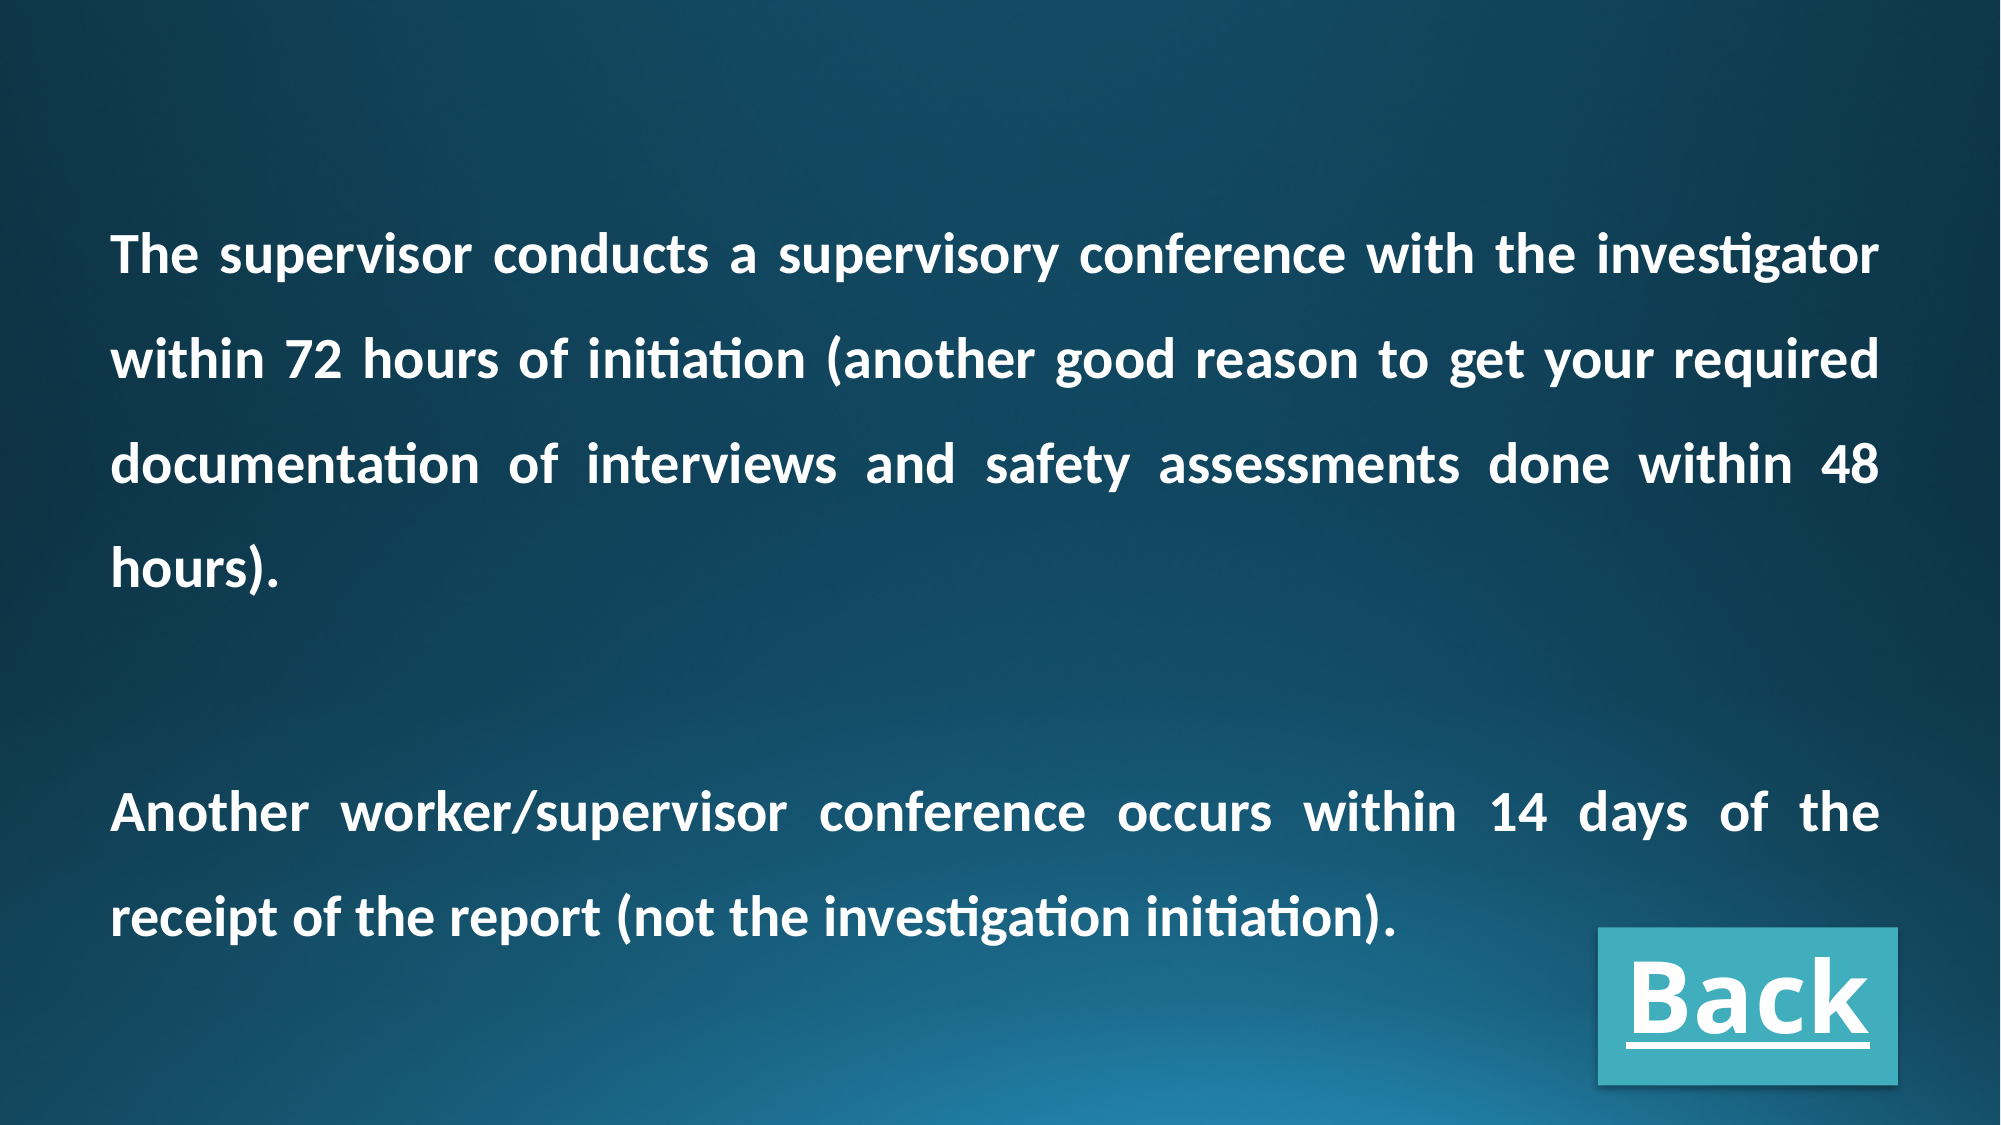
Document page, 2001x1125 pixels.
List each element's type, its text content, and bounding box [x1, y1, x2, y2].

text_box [1597, 926, 1898, 1086]
picture [0, 0, 2001, 1125]
text_box The supervisor conducts a supervisory conference with the investigator within 72 hours of initiation (another good reason to get your required documentation of interviews and safety assessments done within 48 hours). Another worker/supervisor conference occurs within 14 days of the receipt of the report (not the investigation initiation). [95, 172, 1896, 956]
